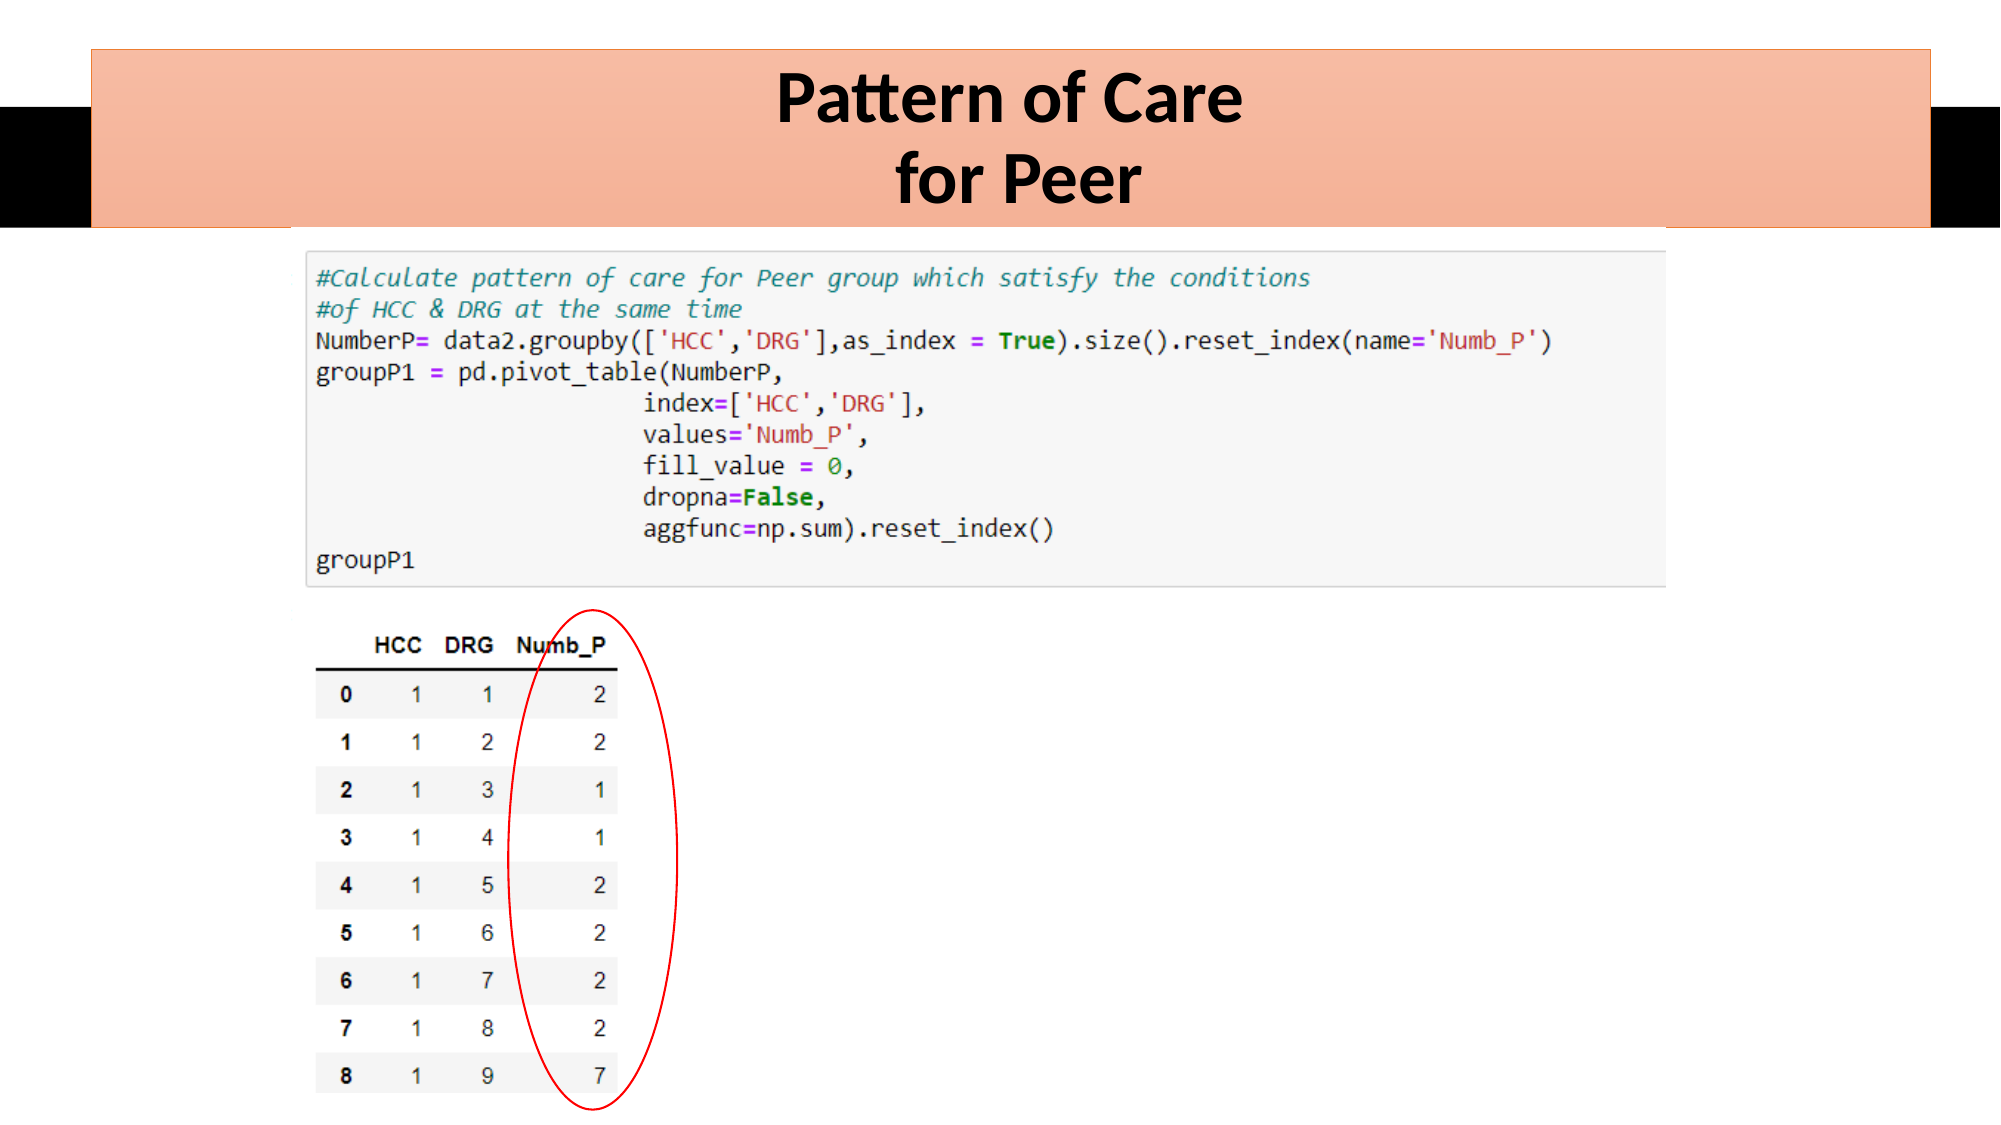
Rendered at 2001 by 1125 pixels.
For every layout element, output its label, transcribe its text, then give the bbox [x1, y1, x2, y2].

text_box [561, 1093, 625, 1111]
title Pattern of Care for Peer [91, 49, 1931, 228]
picture [291, 227, 1666, 1093]
text_box [1666, 106, 2000, 229]
text_box [0, 106, 291, 229]
